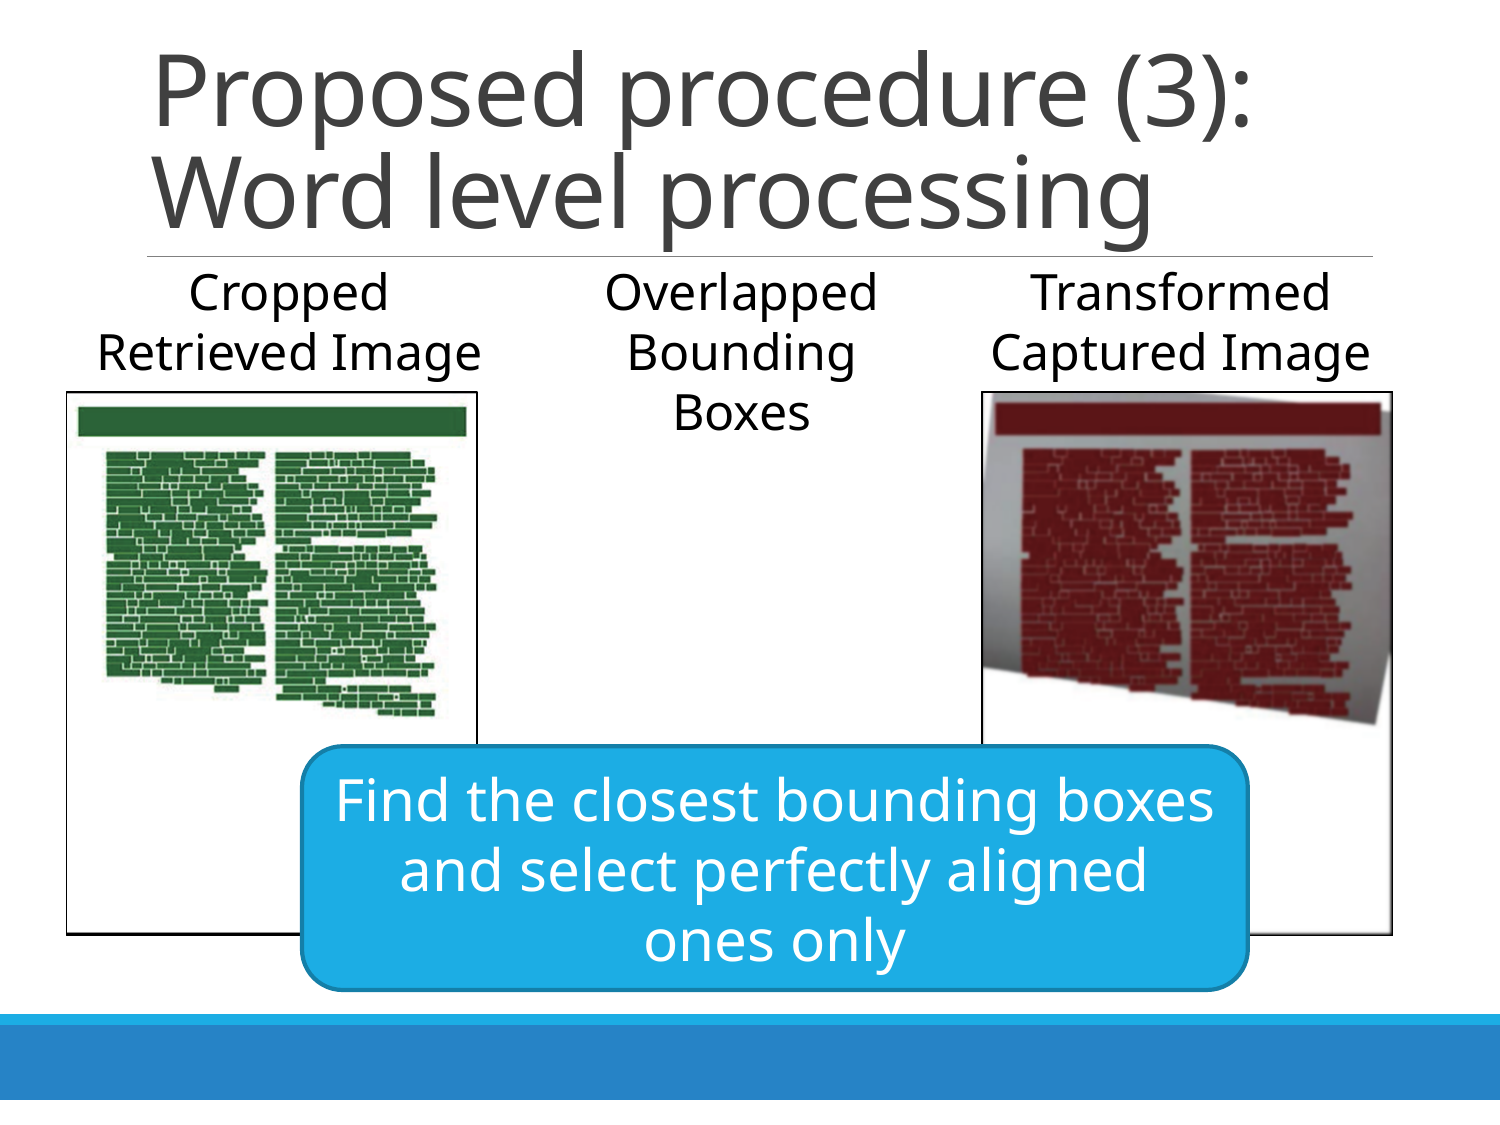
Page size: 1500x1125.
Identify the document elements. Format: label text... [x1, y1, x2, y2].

text_box Find the closest bounding boxes and select perfectly aligned ones only [299, 744, 1250, 993]
text_box Cropped Retrieved Image [66, 253, 513, 389]
text_box Overlapped Bounding Boxes [545, 253, 939, 449]
text_box [66, 391, 477, 936]
text_box Transformed Captured Image [970, 253, 1393, 389]
title Proposed procedure (3): Word level processing [135, 18, 1373, 257]
text_box [981, 391, 1393, 936]
